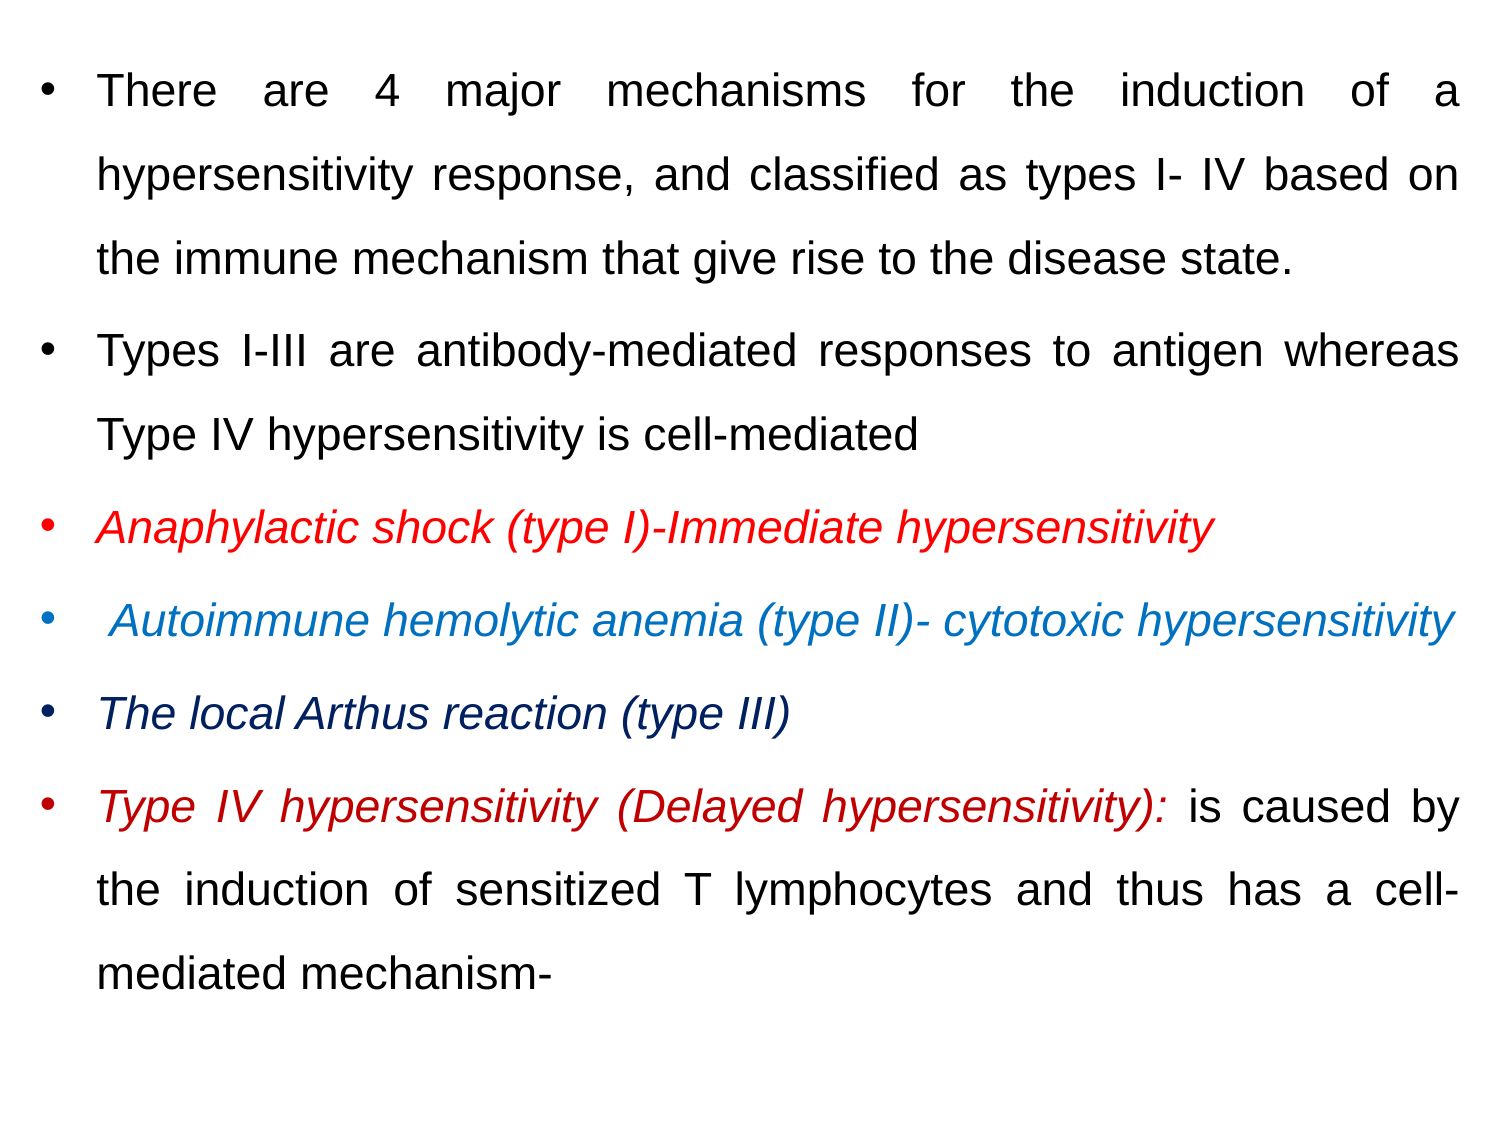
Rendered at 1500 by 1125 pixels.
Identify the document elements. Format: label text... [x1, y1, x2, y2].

list There are 4 major mechanisms for the induction of a hypersensitivity response, and classified as types I- IV based on the immune mechanism that give rise to the disease state. Types I-III are antibody-mediated responses to antigen whereas Type IV hypersensitivity is cell-mediated Anaphylactic shock (type I)-Immediate hypersensitivity Autoimmune hemolytic anemia (type II)- cytotoxic hypersensitivity The local Arthus reaction (type III) Type IV hypersensitivity (Delayed hypersensitivity): is caused by the induction of sensitized T lymphocytes and thus has a cell-mediated mechanism- [24, 24, 1475, 1100]
